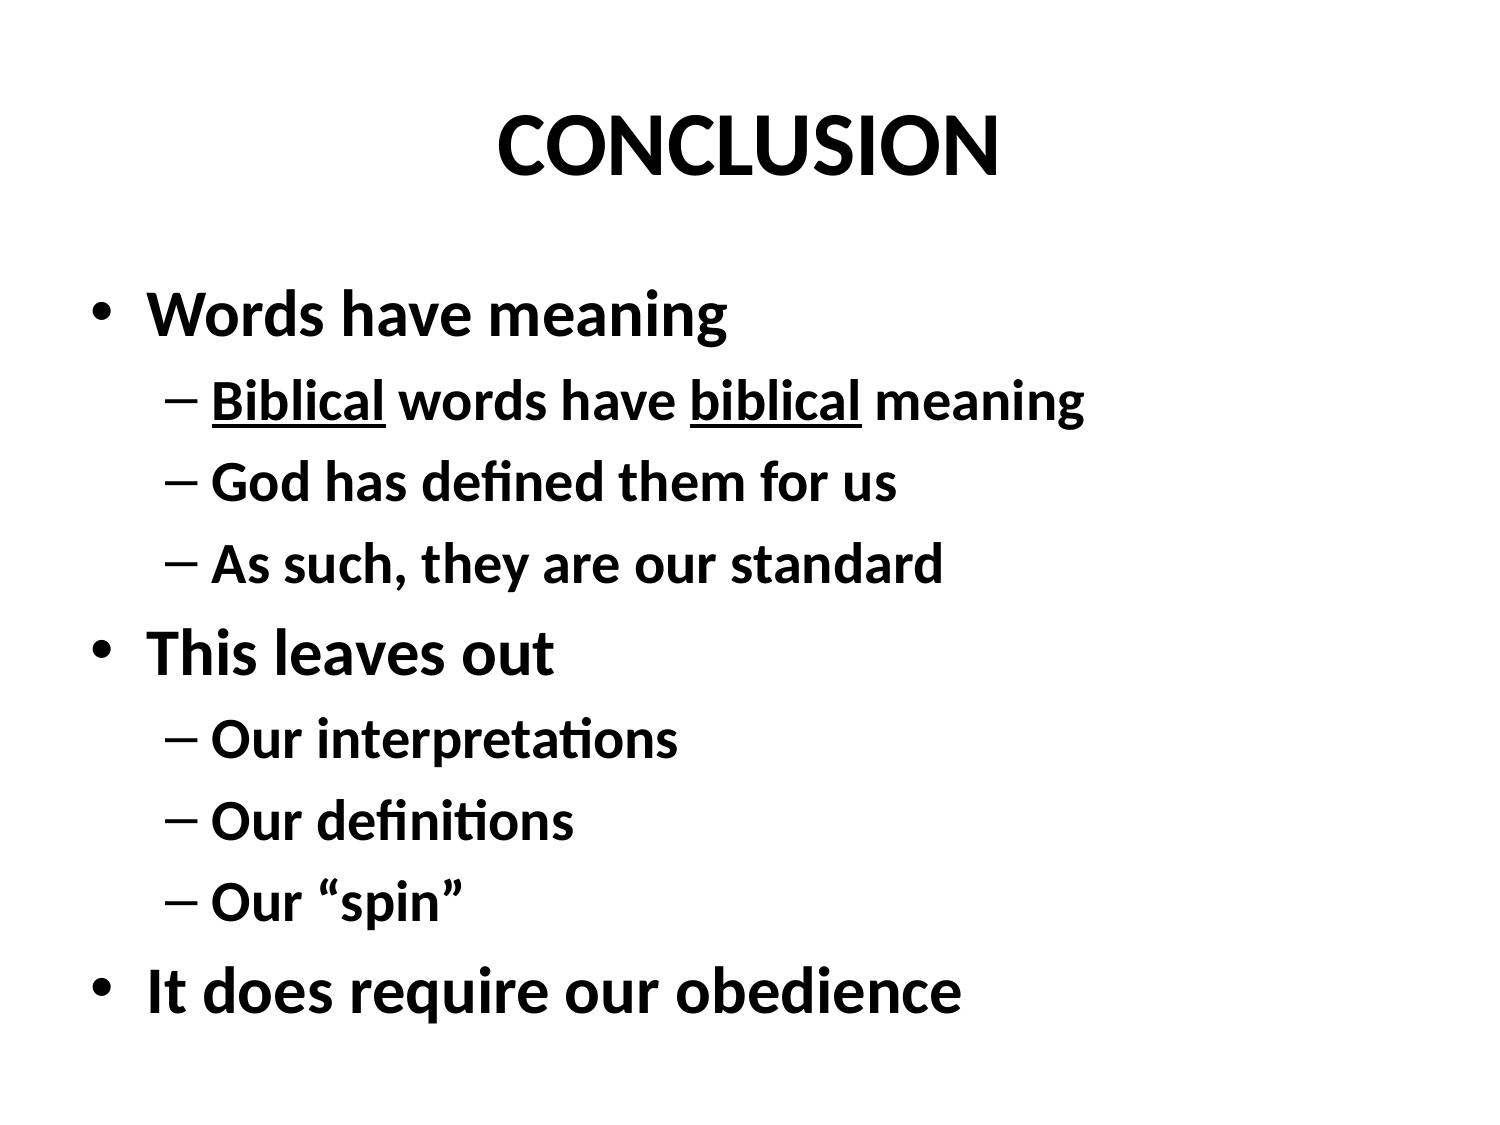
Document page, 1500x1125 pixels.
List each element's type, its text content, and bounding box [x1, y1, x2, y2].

title CONCLUSION [75, 45, 1425, 233]
list Words have meaning Biblical words have biblical meaning God has defined them for us As such, they are our standard This leaves out Our interpretations Our definitions Our “spin” It does require our obedience [75, 262, 1425, 1088]
